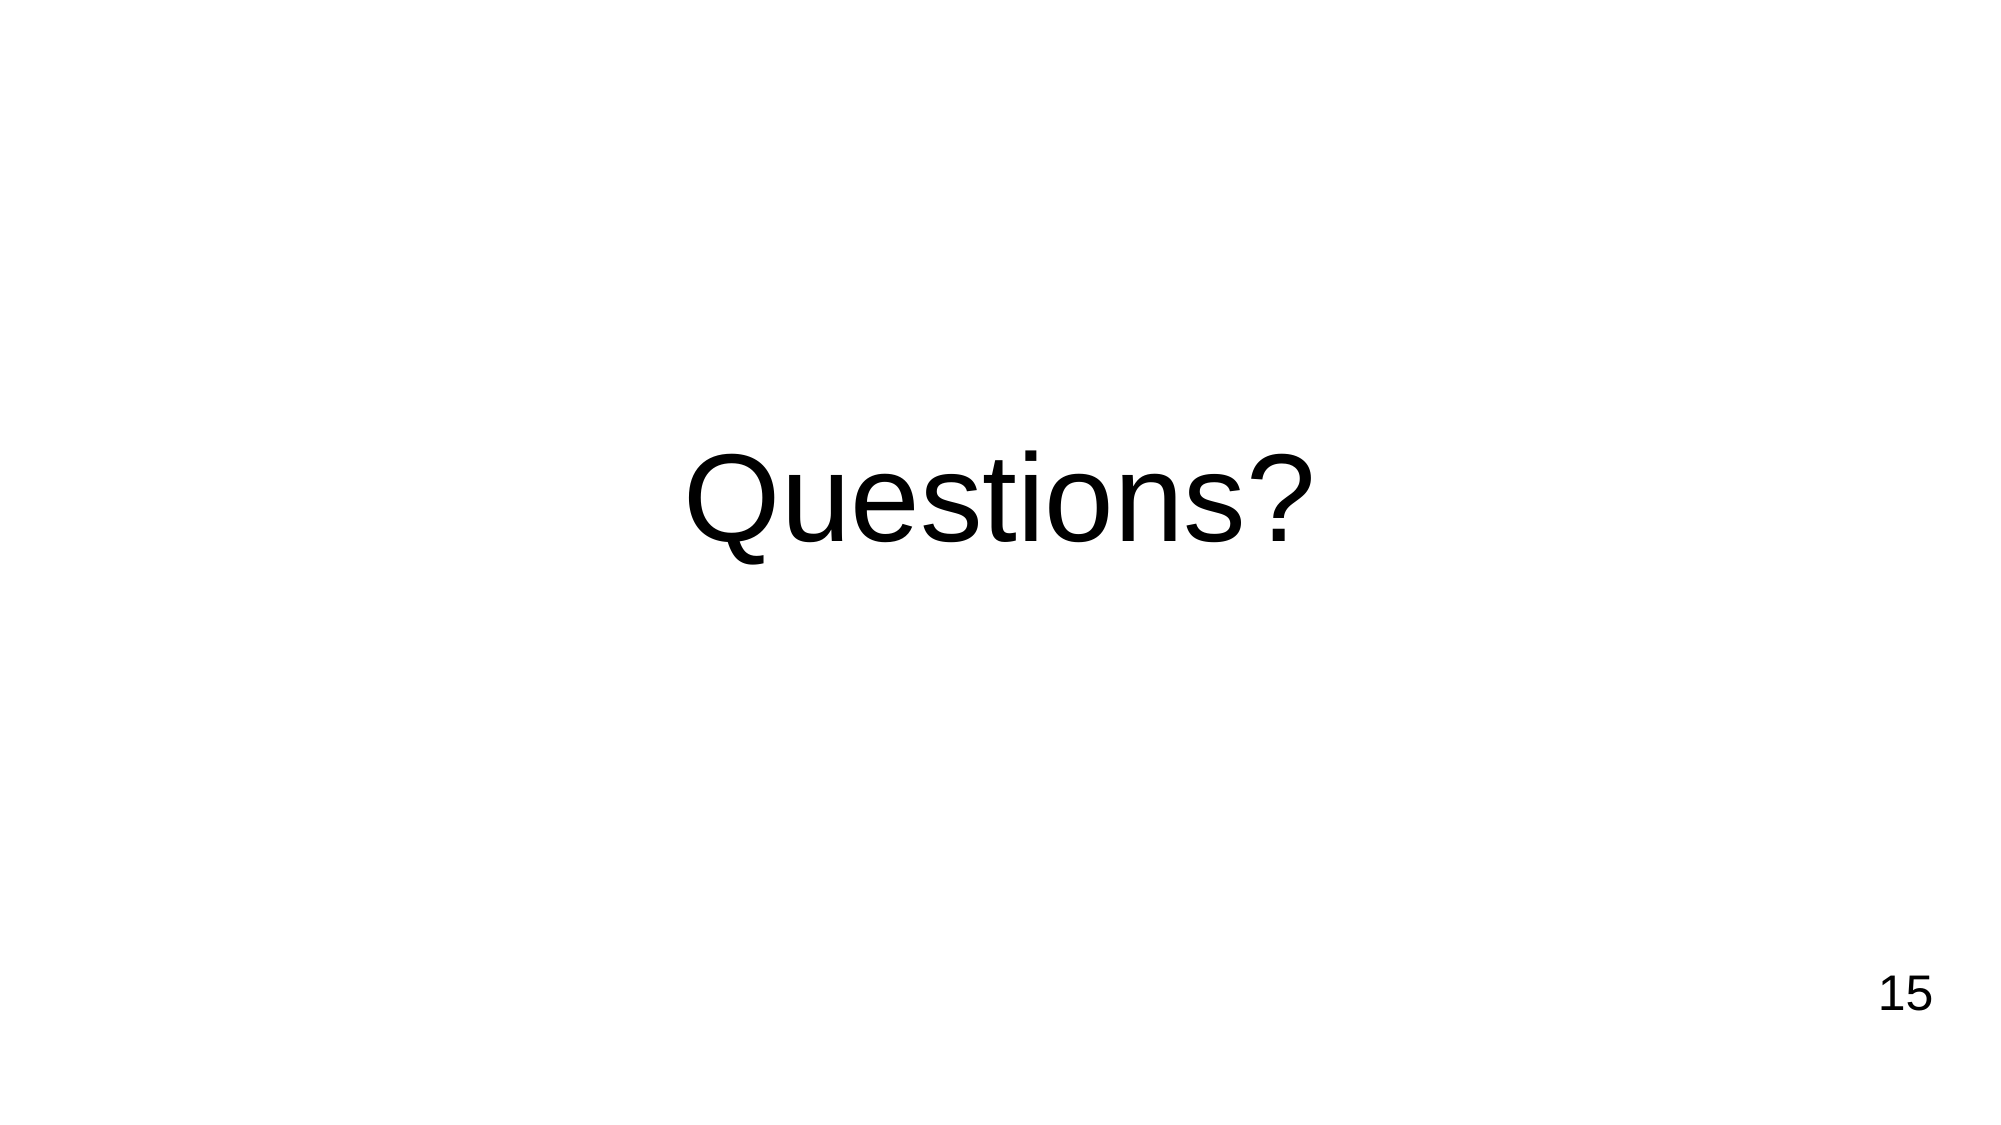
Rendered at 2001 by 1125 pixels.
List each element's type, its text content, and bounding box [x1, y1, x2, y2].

title Questions? [249, 184, 1750, 576]
text_box 15 [1863, 952, 1949, 1028]
